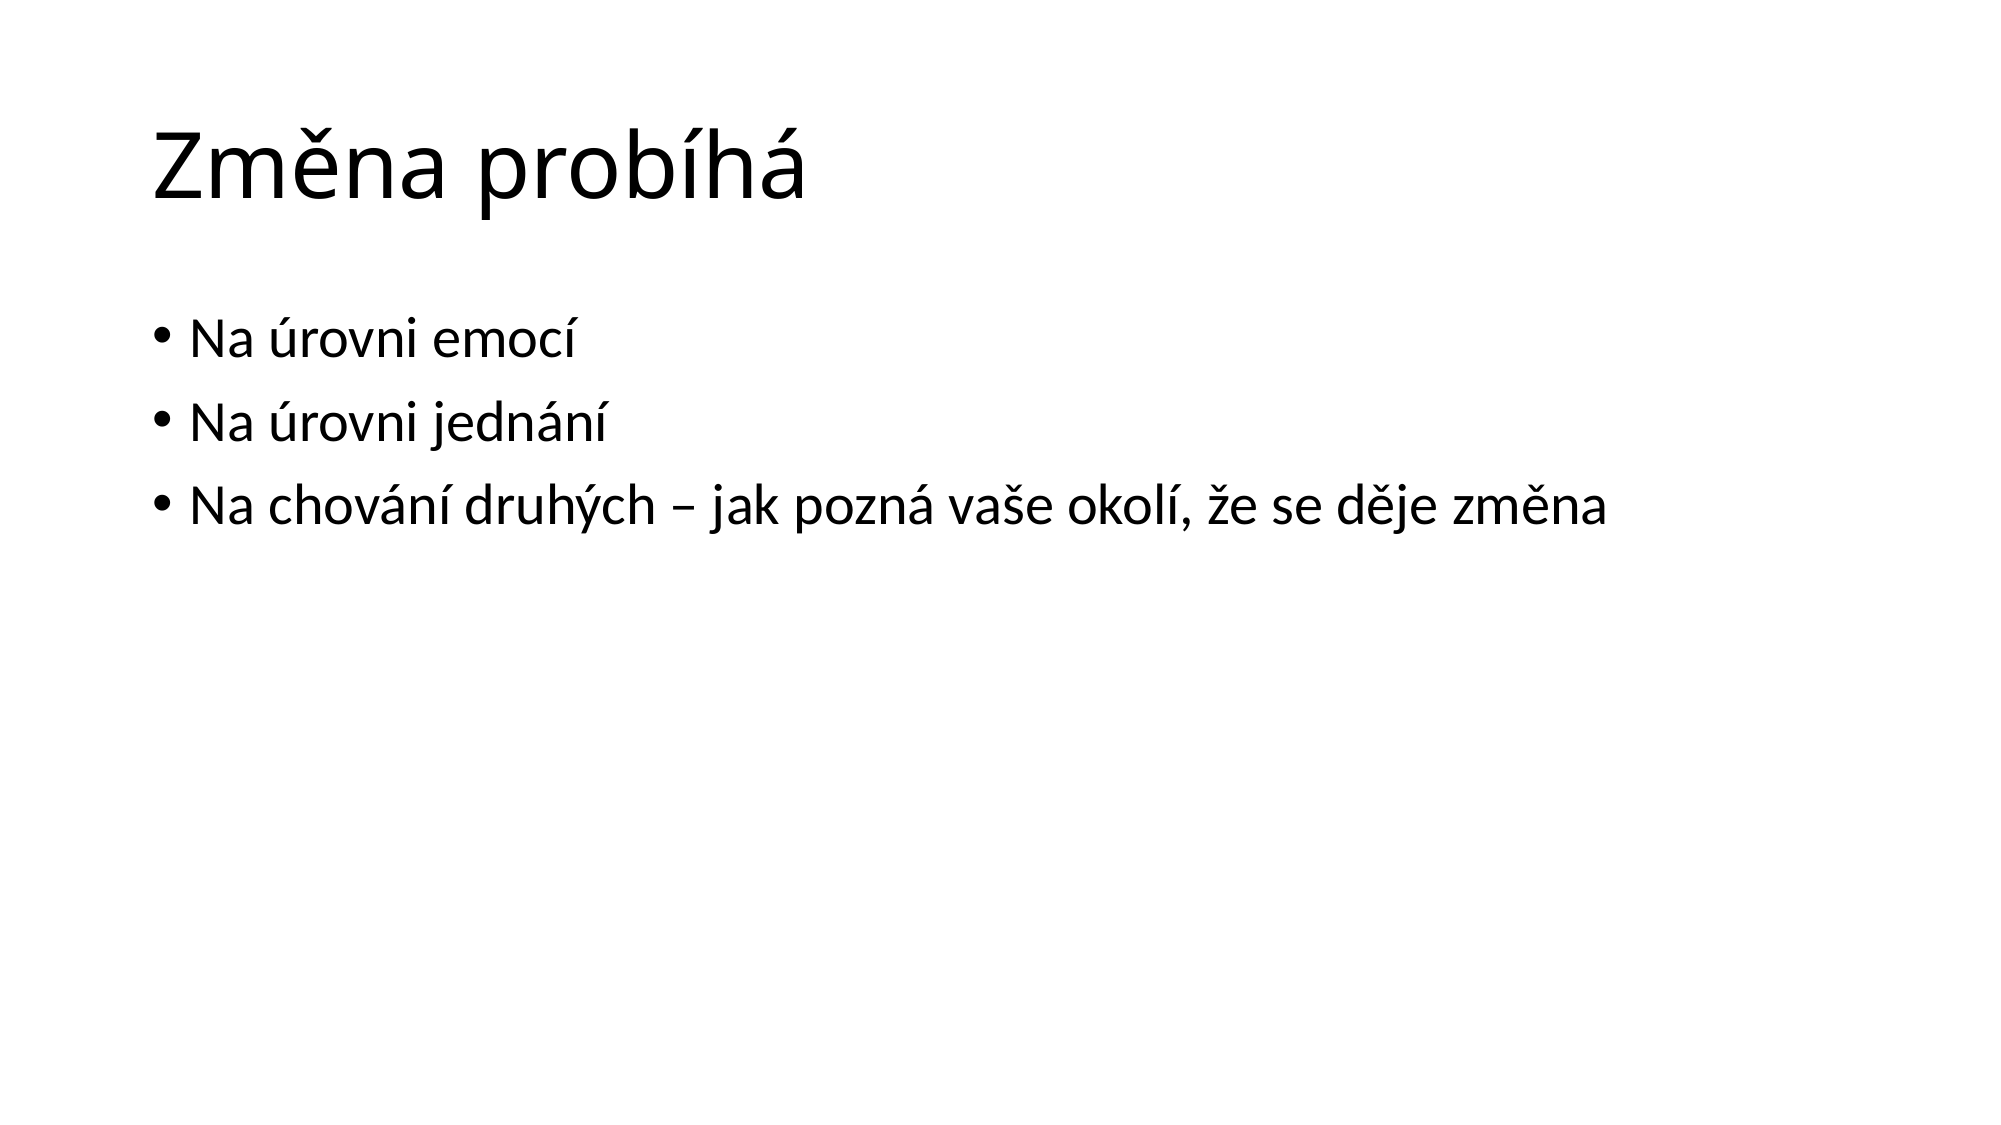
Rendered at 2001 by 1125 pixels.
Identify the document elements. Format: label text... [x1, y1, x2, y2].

title Změna probíhá [137, 59, 1863, 278]
list Na úrovni emocí Na úrovni jednání Na chování druhých – jak pozná vaše okolí, že se děje změna [137, 299, 1863, 1014]
